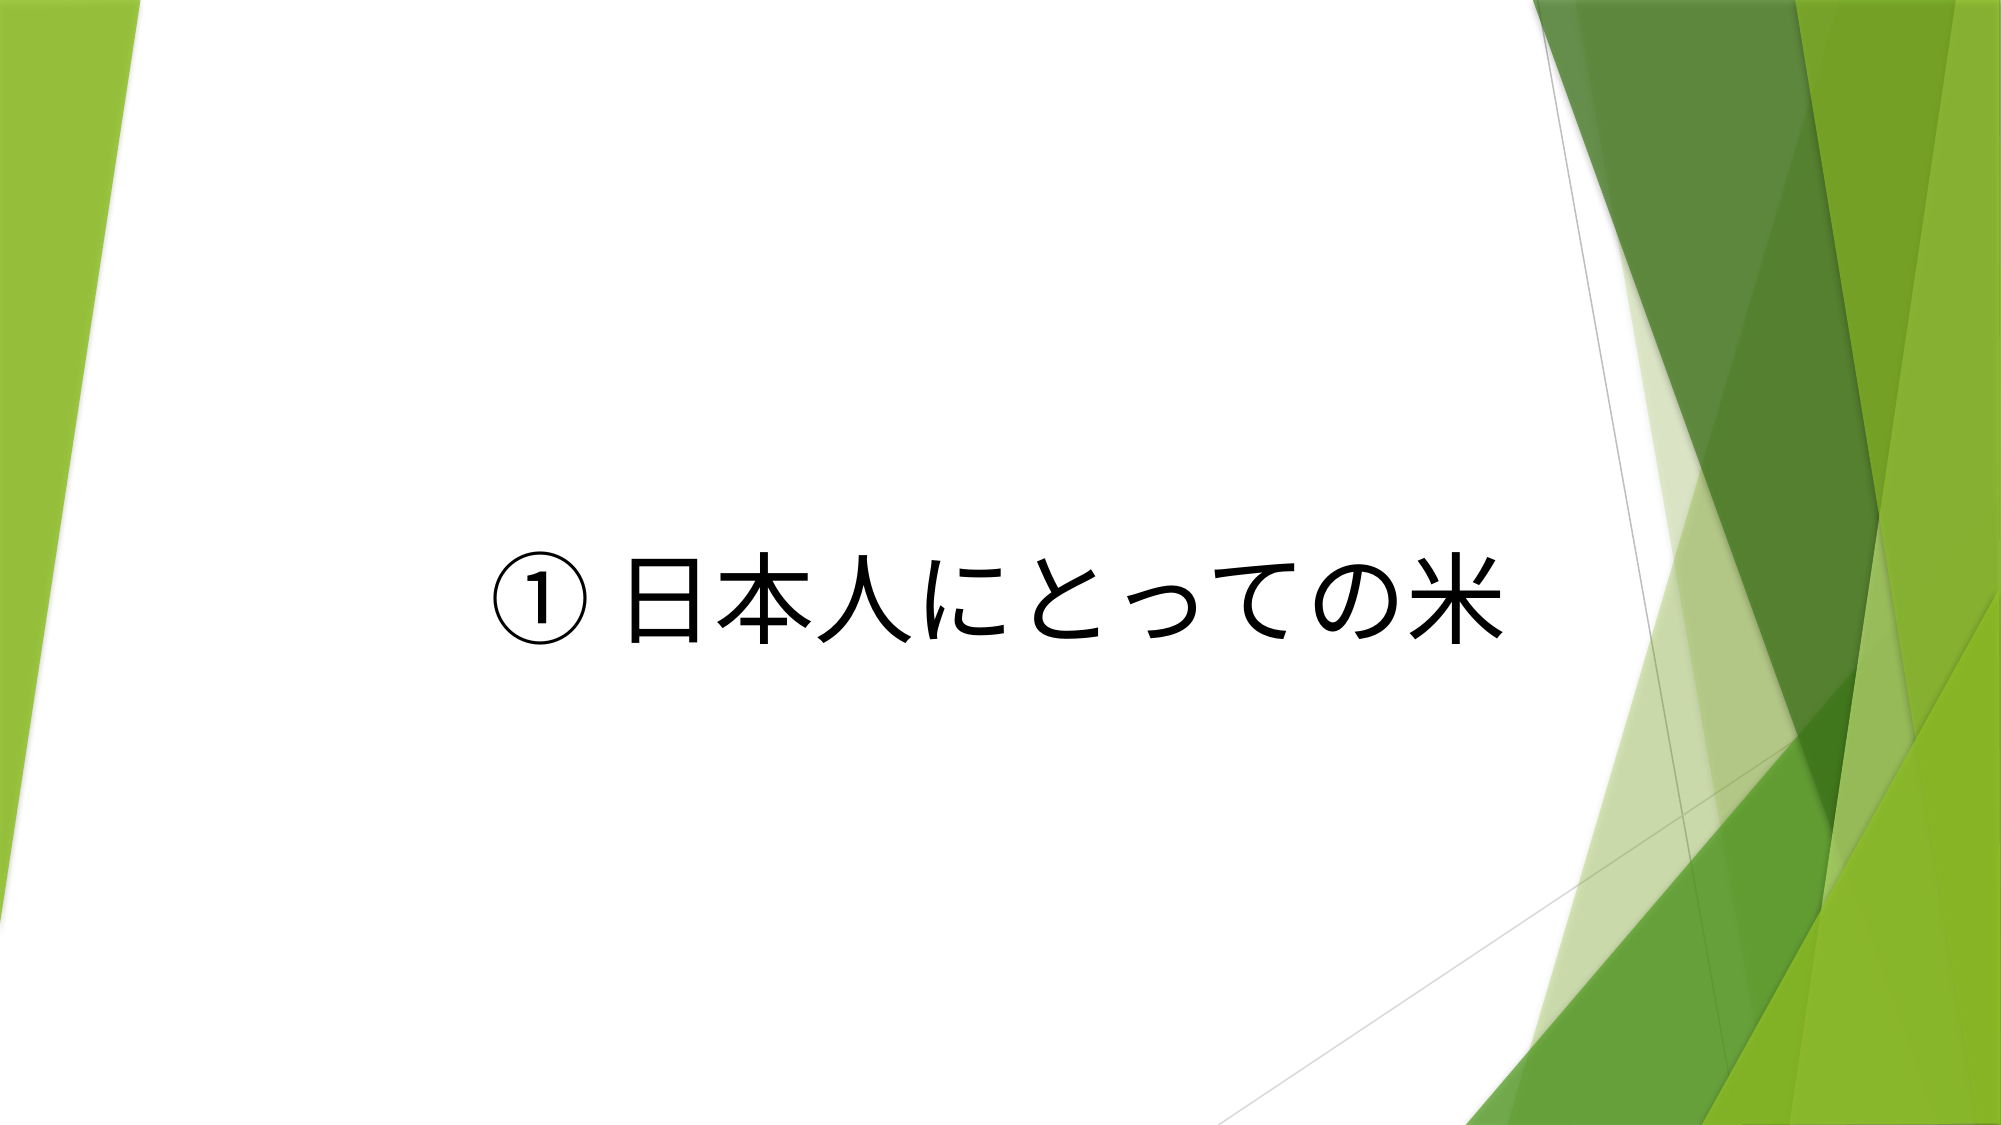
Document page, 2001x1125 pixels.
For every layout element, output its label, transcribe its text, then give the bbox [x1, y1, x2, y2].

title ①日本人にとっての米 [247, 394, 1522, 665]
